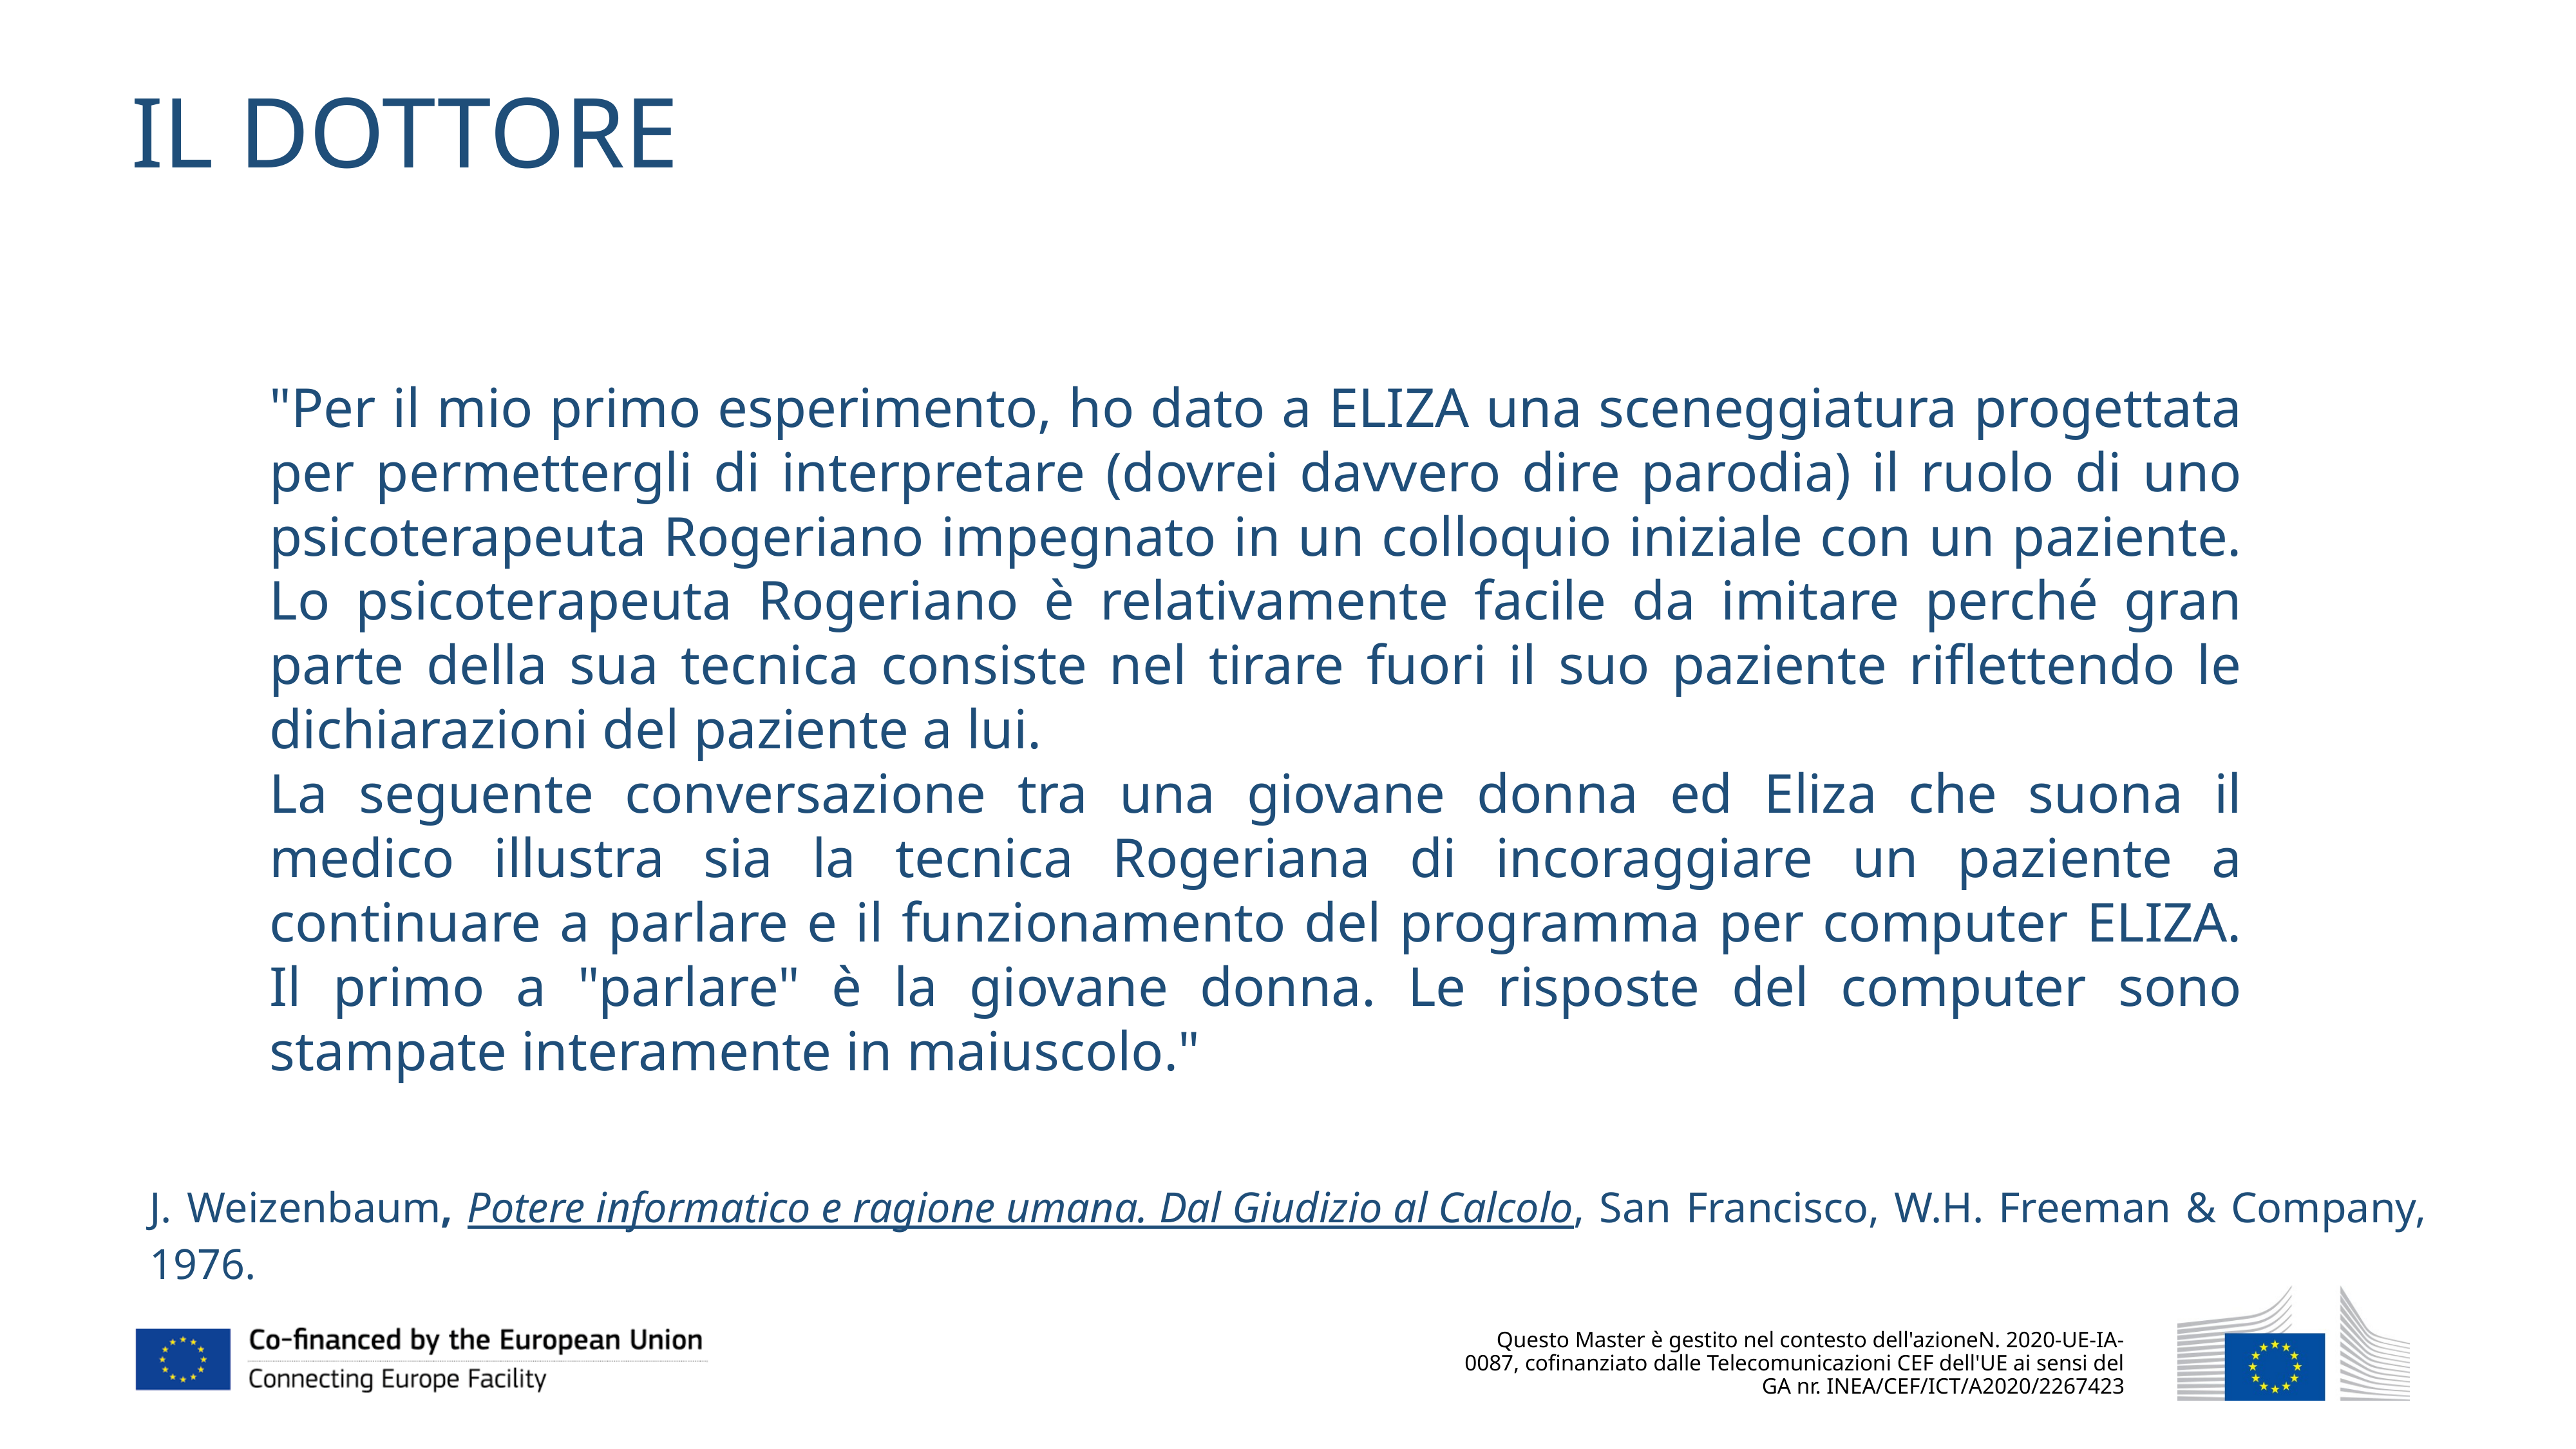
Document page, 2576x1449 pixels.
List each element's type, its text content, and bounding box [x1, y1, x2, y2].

text_box IL DOTTORE [121, 66, 1877, 192]
text_box "Per il mio primo esperimento, ho dato a ELIZA una sceneggiatura progettata per permettergli di interpretare (dovrei davvero dire parodia) il ruolo di uno psicoterapeuta Rogeriano impegnato in un colloquio iniziale con un paziente. Lo psicoterapeuta Rogeriano è relativamente facile da imitare perché gran parte della sua tecnica consiste nel tirare fuori il suo paziente riflettendo le dichiarazioni del paziente a lui. La seguente conversazione tra una giovane donna ed Eliza che suona il medico illustra sia la tecnica Rogeriana di incoraggiare un paziente a continuare a parlare e il funzionamento del programma per computer ELIZA. Il primo a "parlare" è la giovane donna. Le risposte del computer sono stampate interamente in maiuscolo." [260, 368, 2253, 1086]
picture [2177, 1293, 2410, 1401]
text_box J. Weizenbaum, Potere informatico e ragione umana. Dal Giudizio al Calcolo, San Francisco, W.H. Freeman & Company, 1976. [140, 1176, 2436, 1293]
picture [124, 1319, 713, 1399]
